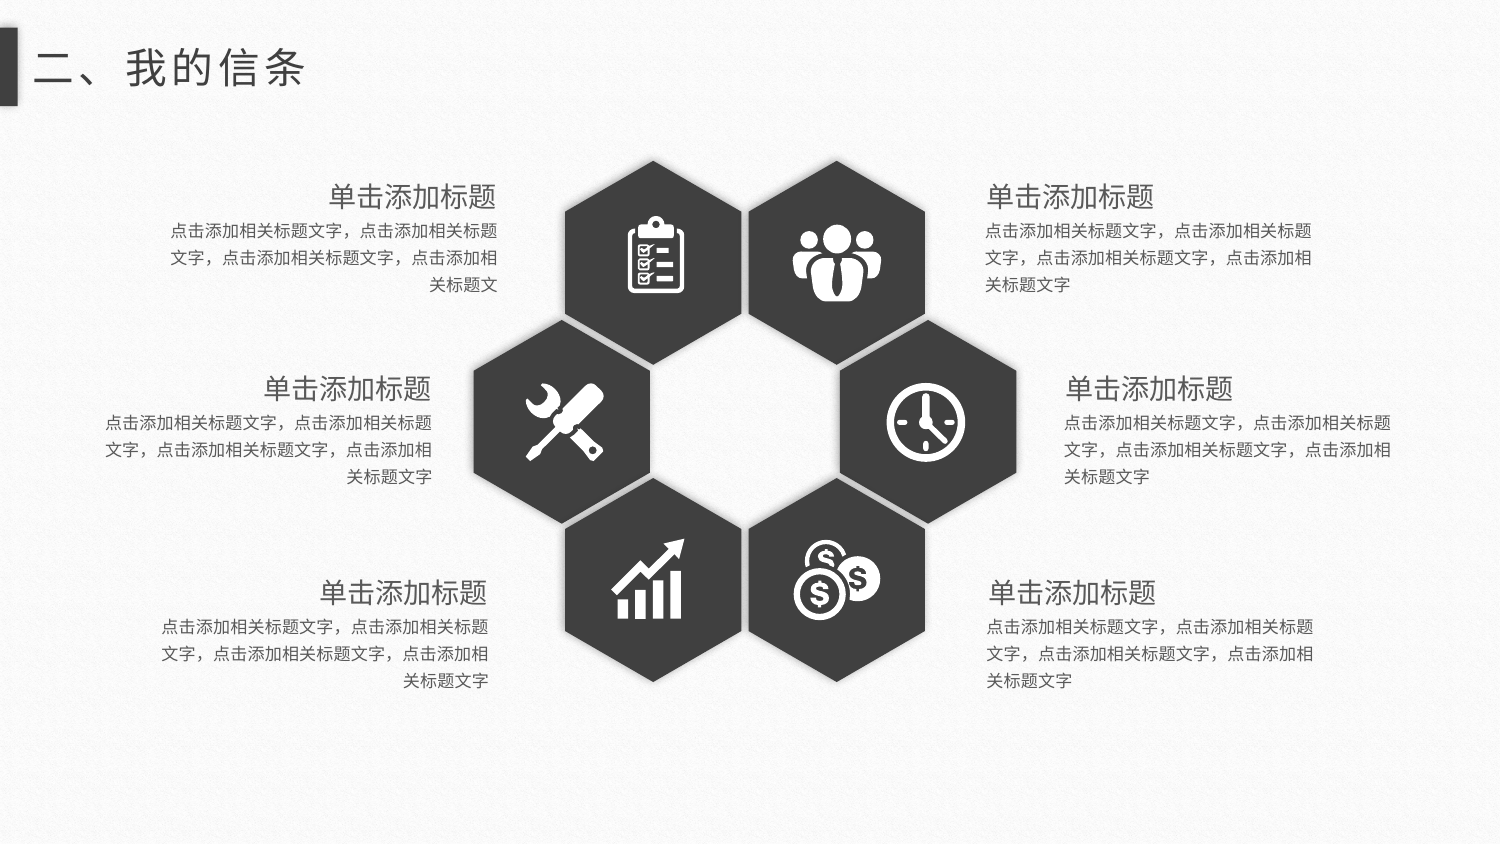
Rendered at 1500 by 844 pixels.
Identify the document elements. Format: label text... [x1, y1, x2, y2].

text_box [1049, 353, 1424, 496]
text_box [969, 161, 1345, 304]
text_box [971, 557, 1346, 700]
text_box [76, 353, 448, 496]
text_box [0, 27, 18, 107]
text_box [564, 160, 742, 365]
picture [0, 0, 1500, 844]
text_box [839, 319, 1017, 524]
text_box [748, 477, 926, 683]
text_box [132, 557, 505, 700]
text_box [141, 161, 514, 304]
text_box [748, 160, 926, 365]
text_box 二、我的信条 [16, 32, 770, 101]
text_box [564, 477, 742, 683]
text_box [473, 319, 651, 524]
